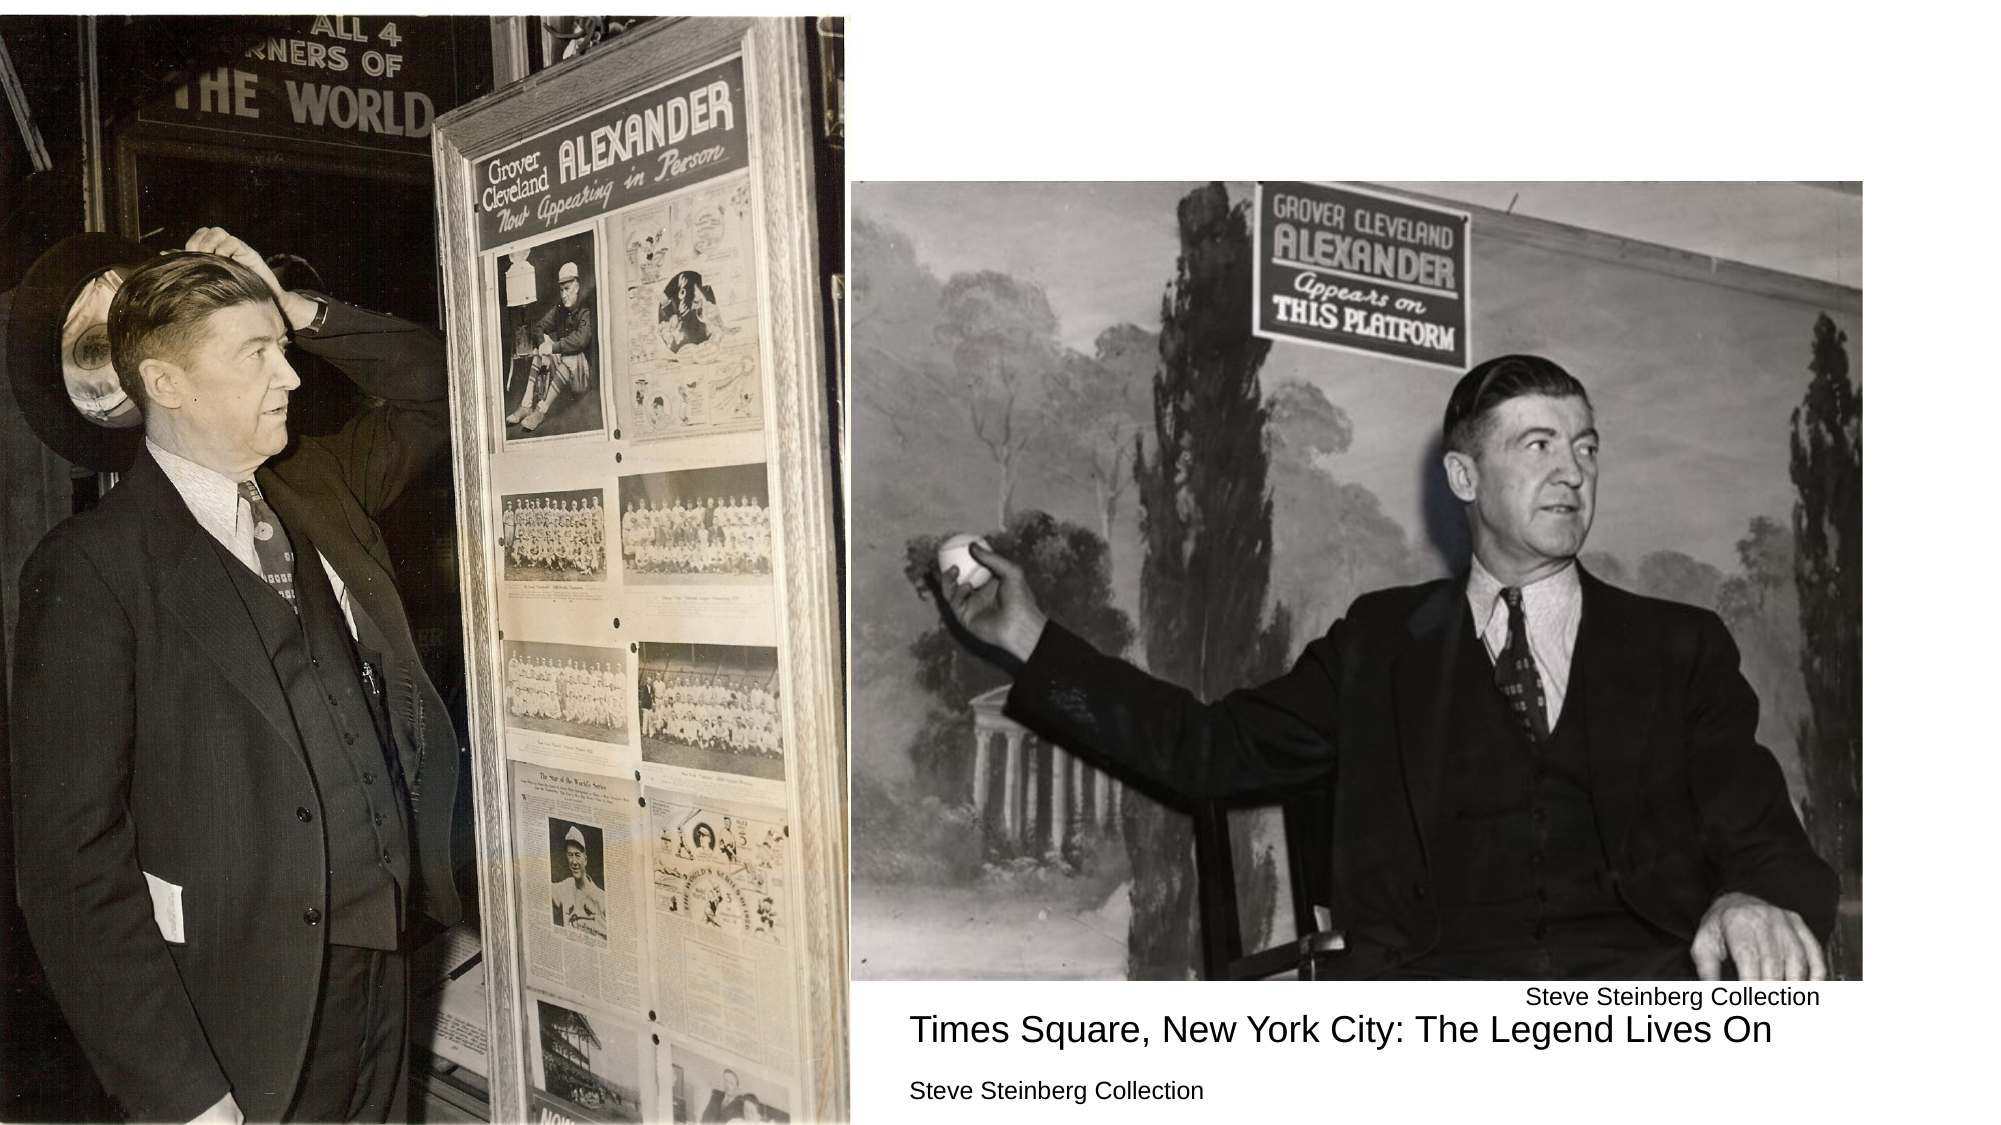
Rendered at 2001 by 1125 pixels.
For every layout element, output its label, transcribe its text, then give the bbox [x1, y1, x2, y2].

picture [0, 14, 1863, 1125]
title Steve Steinberg Collection Times Square, New York City: The Legend Lives On Steve Steinberg Collection [894, 981, 1839, 1113]
